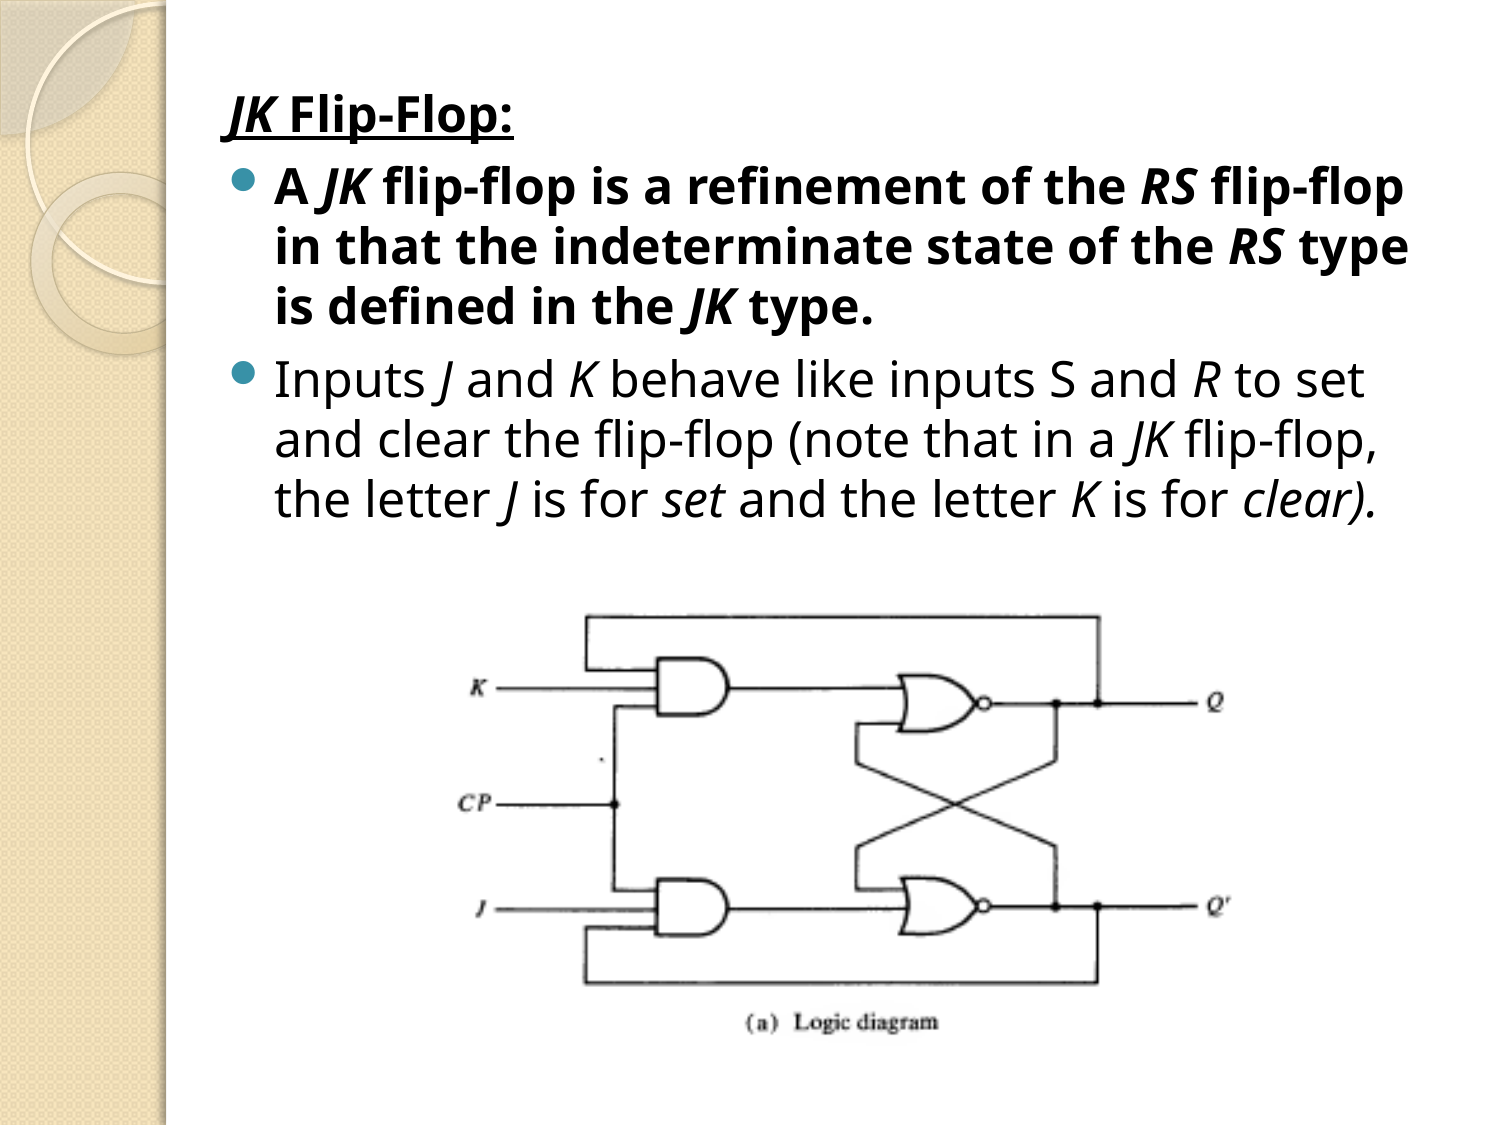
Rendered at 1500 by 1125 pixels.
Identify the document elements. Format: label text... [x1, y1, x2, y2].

list JK Flip-Flop: A JK flip-flop is a refinement of the RS flip-flop in that the indeterminate state of the RS type is defined in the JK type. Inputs J and K behave like inputs S and R to set and clear the flip-flop (note that in a JK flip-flop, the letter J is for set and the letter K is for clear). [200, 75, 1466, 1025]
picture [362, 599, 1276, 1063]
